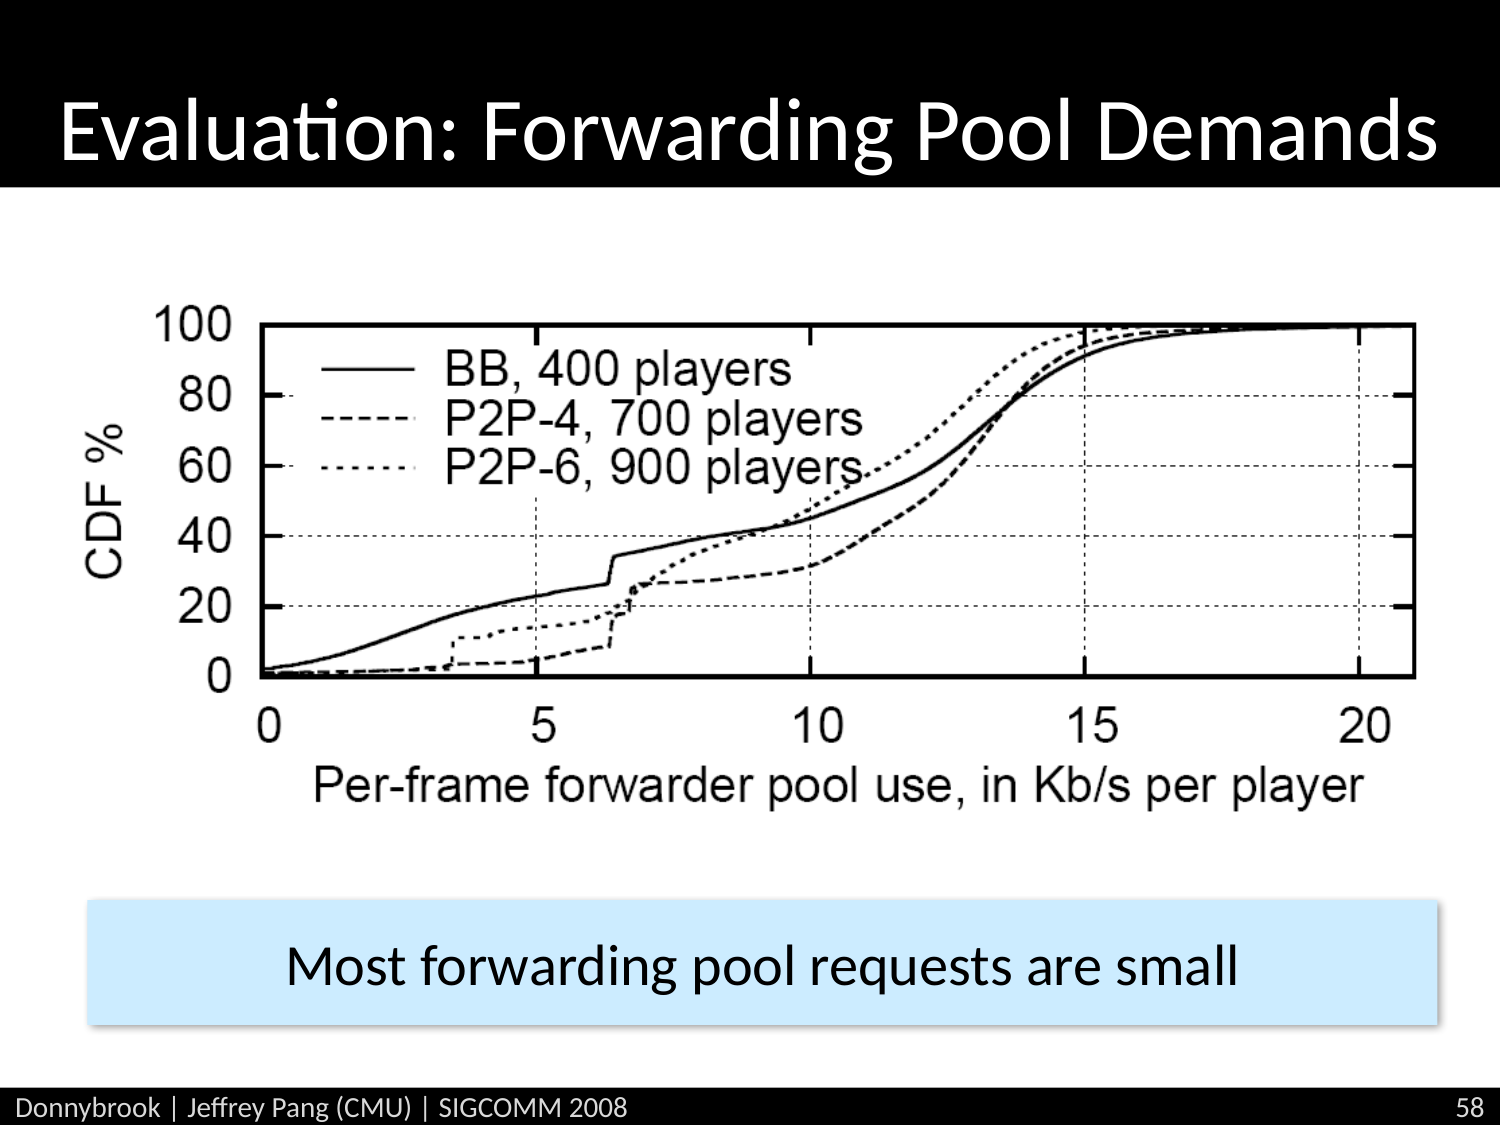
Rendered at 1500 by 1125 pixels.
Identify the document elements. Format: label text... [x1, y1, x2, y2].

slide_number 58 [1149, 1087, 1500, 1125]
title Evaluation: Forwarding Pool Demands [37, 62, 1463, 188]
text_box Most forwarding pool requests are small [87, 900, 1438, 1025]
footer Donnybrook | Jeffrey Pang (CMU) | SIGCOMM 2008 [0, 1087, 1149, 1125]
picture [62, 293, 1451, 822]
